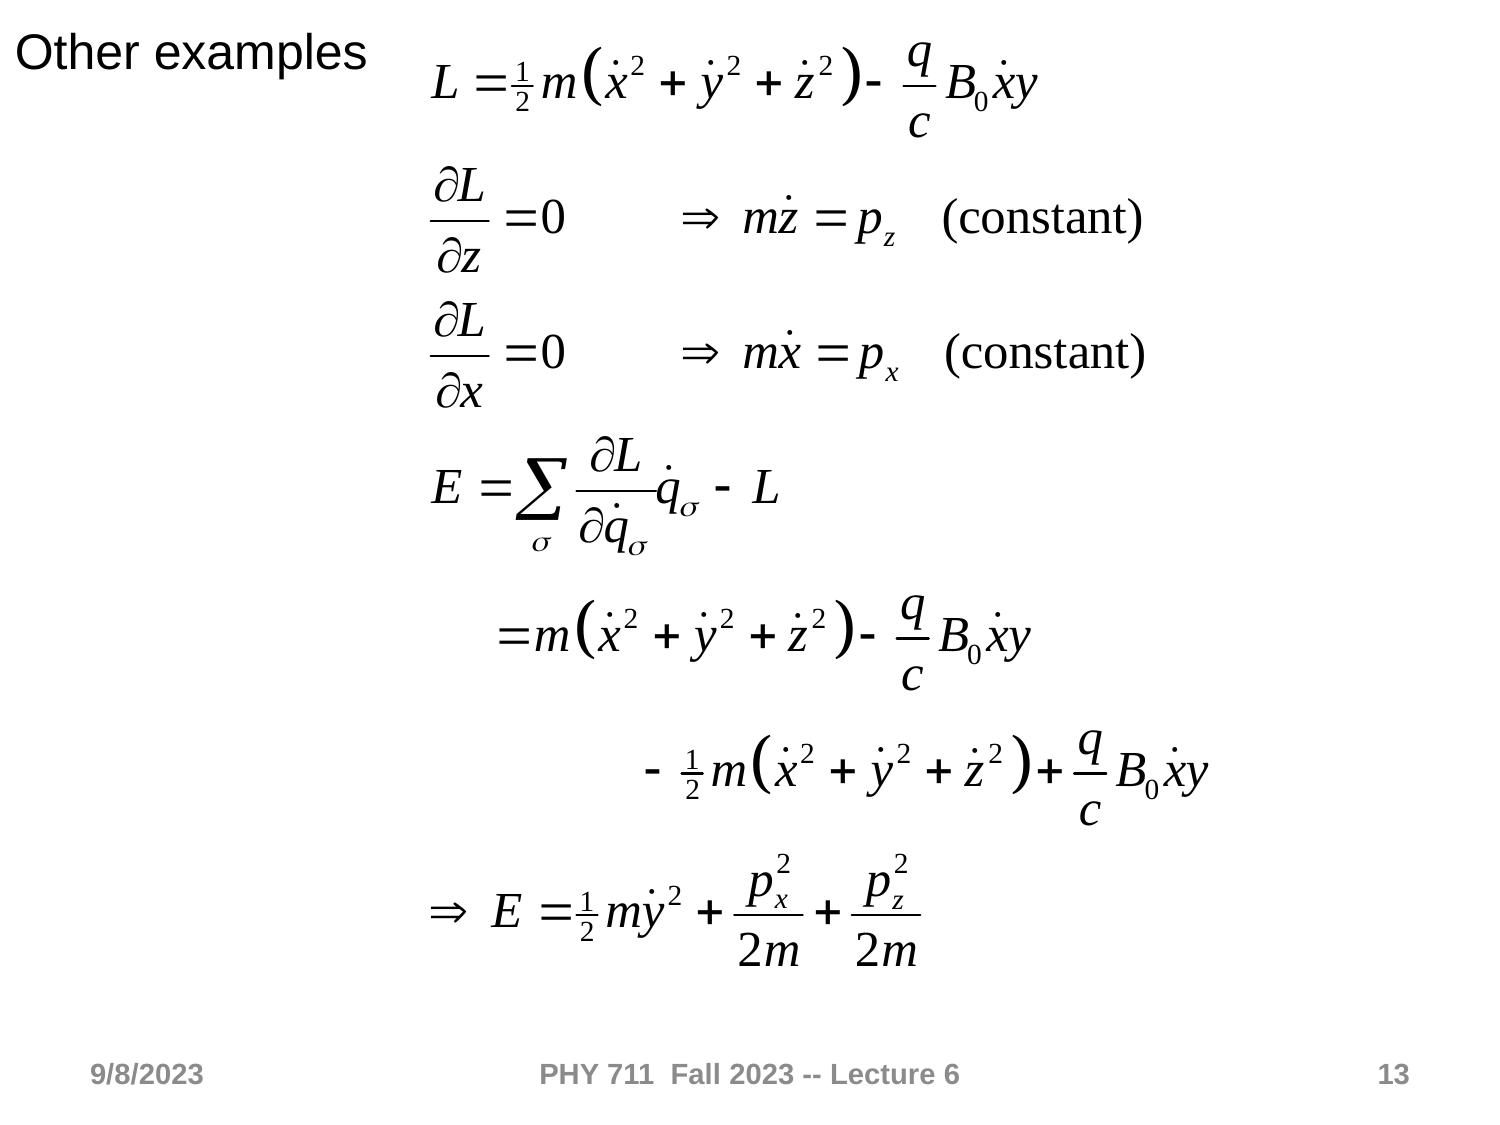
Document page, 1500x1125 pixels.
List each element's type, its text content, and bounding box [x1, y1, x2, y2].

slide_number 13 [1074, 1042, 1425, 1103]
footer PHY 711 Fall 2023 -- Lecture 6 [437, 1042, 1063, 1103]
text_box Other examples [0, 11, 1325, 87]
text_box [424, 22, 1215, 974]
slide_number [75, 1042, 425, 1103]
